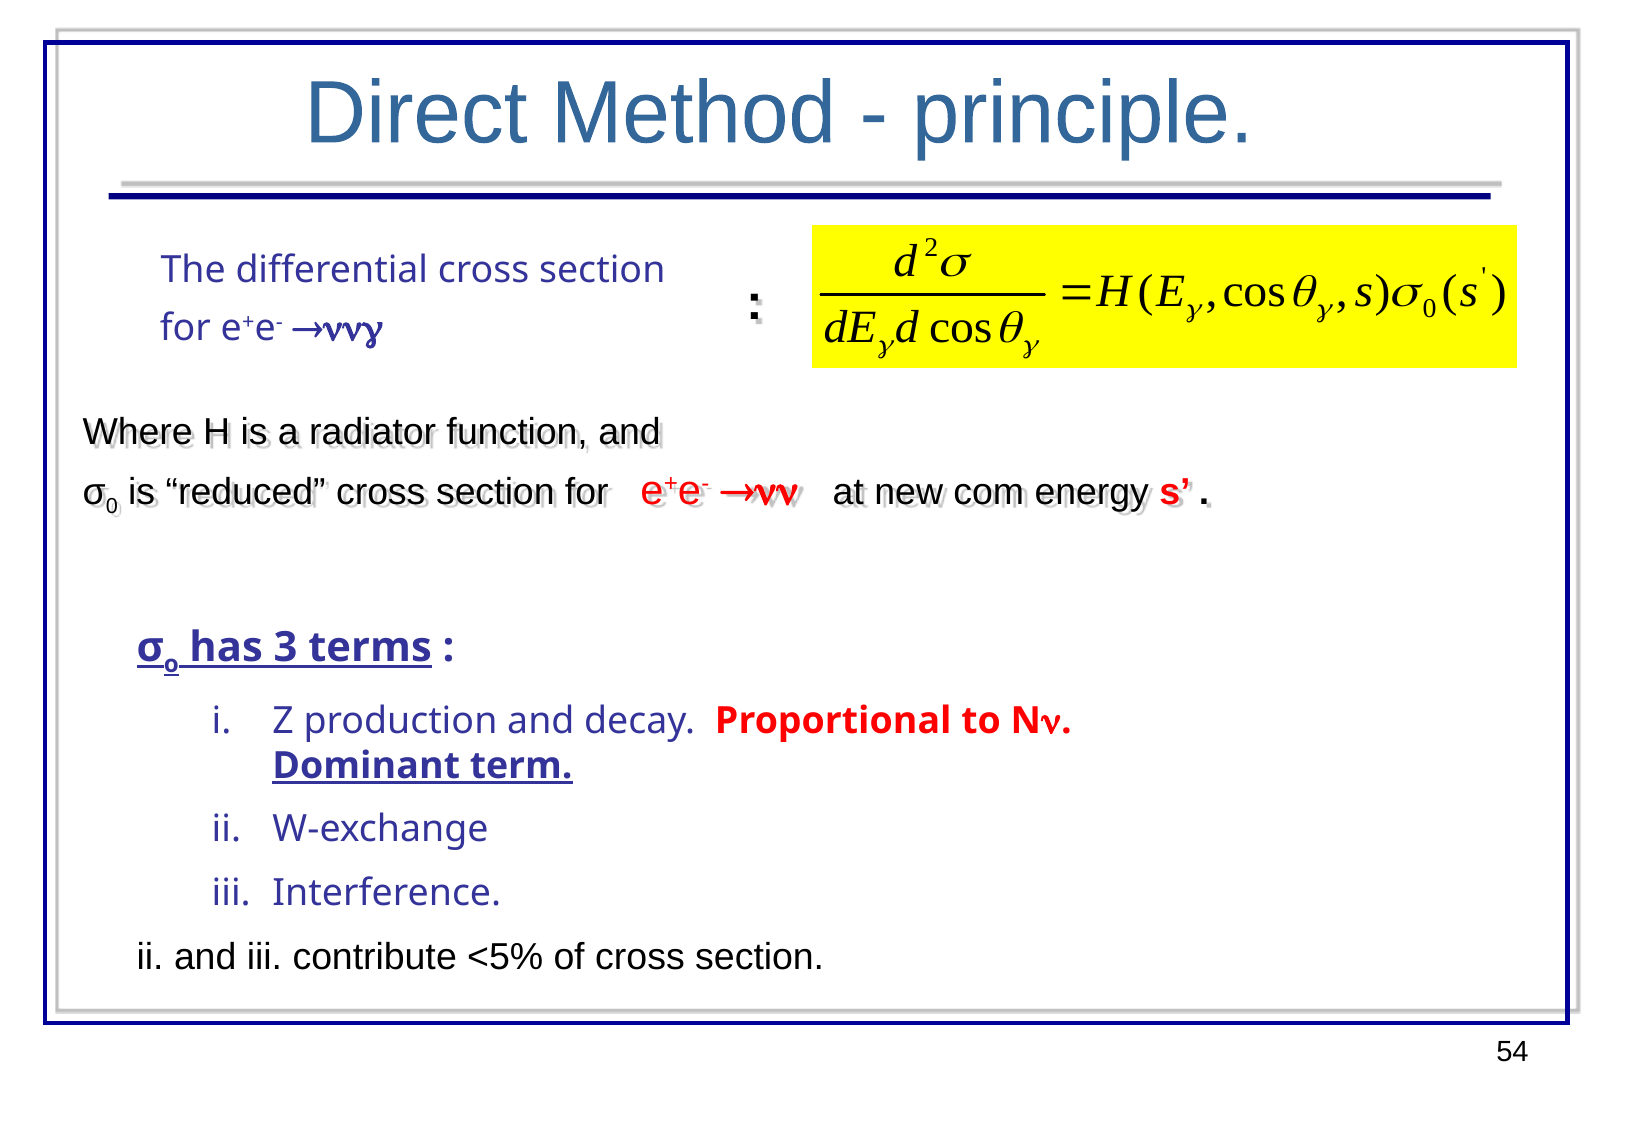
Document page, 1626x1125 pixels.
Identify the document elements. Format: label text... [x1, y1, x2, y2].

text_box Where H is a radiator function, and σ0 is “reduced” cross section for e+e-  at new com energy s’ . [67, 399, 1490, 526]
text_box : [731, 262, 772, 338]
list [812, 224, 1517, 368]
slide_number 54 [1164, 1024, 1544, 1103]
text_box σo has 3 terms : Z production and decay. Proportional to N. Dominant term. W-exchange Interference. ii. and iii. contribute <5% of cross section. [121, 612, 1260, 985]
text_box The differential cross section for e+e-  [135, 237, 691, 399]
text_box [44, 42, 1568, 1024]
